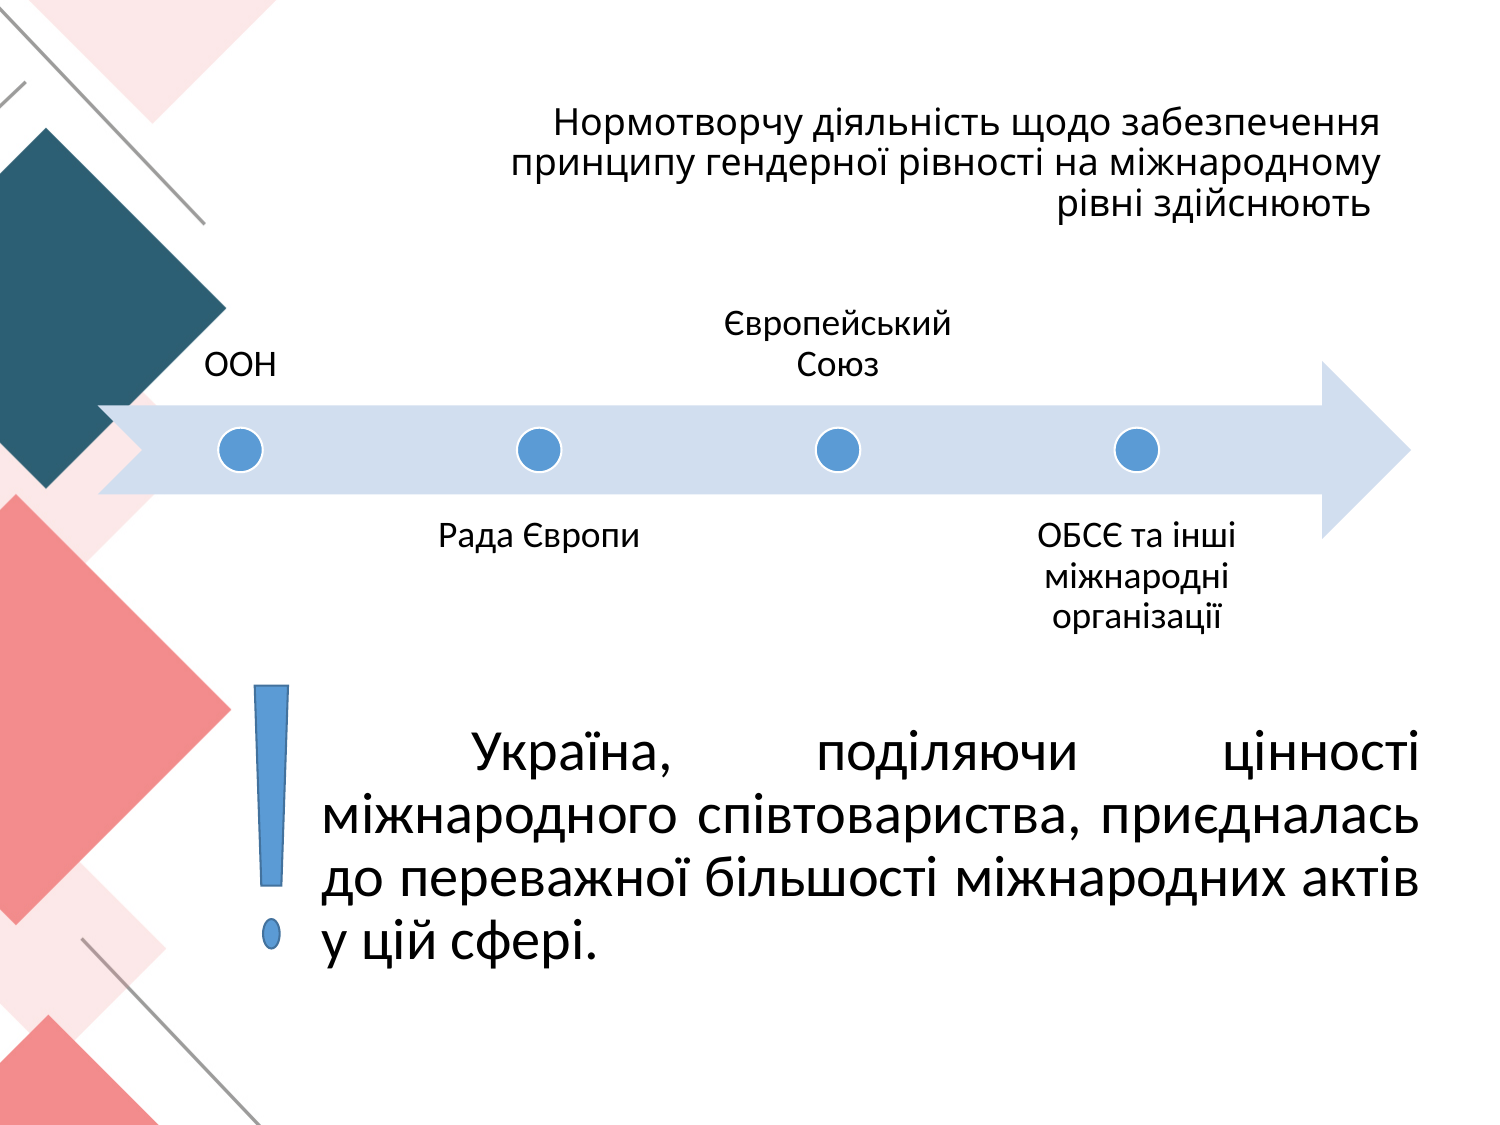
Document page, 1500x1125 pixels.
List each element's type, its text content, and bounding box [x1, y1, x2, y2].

picture [0, 0, 1500, 1125]
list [97, 227, 1412, 673]
text_box [253, 684, 290, 887]
title Нормотворчу діяльність щодо забезпечення принципу гендерної рівності на міжнародному рівні здійснюють [460, 94, 1397, 227]
text_box [261, 918, 281, 950]
text_box Україна, поділяючи цінності міжнародного співтовариства, приєдналась до переважної більшості міжнародних актів у цій сфері. [307, 712, 1436, 980]
